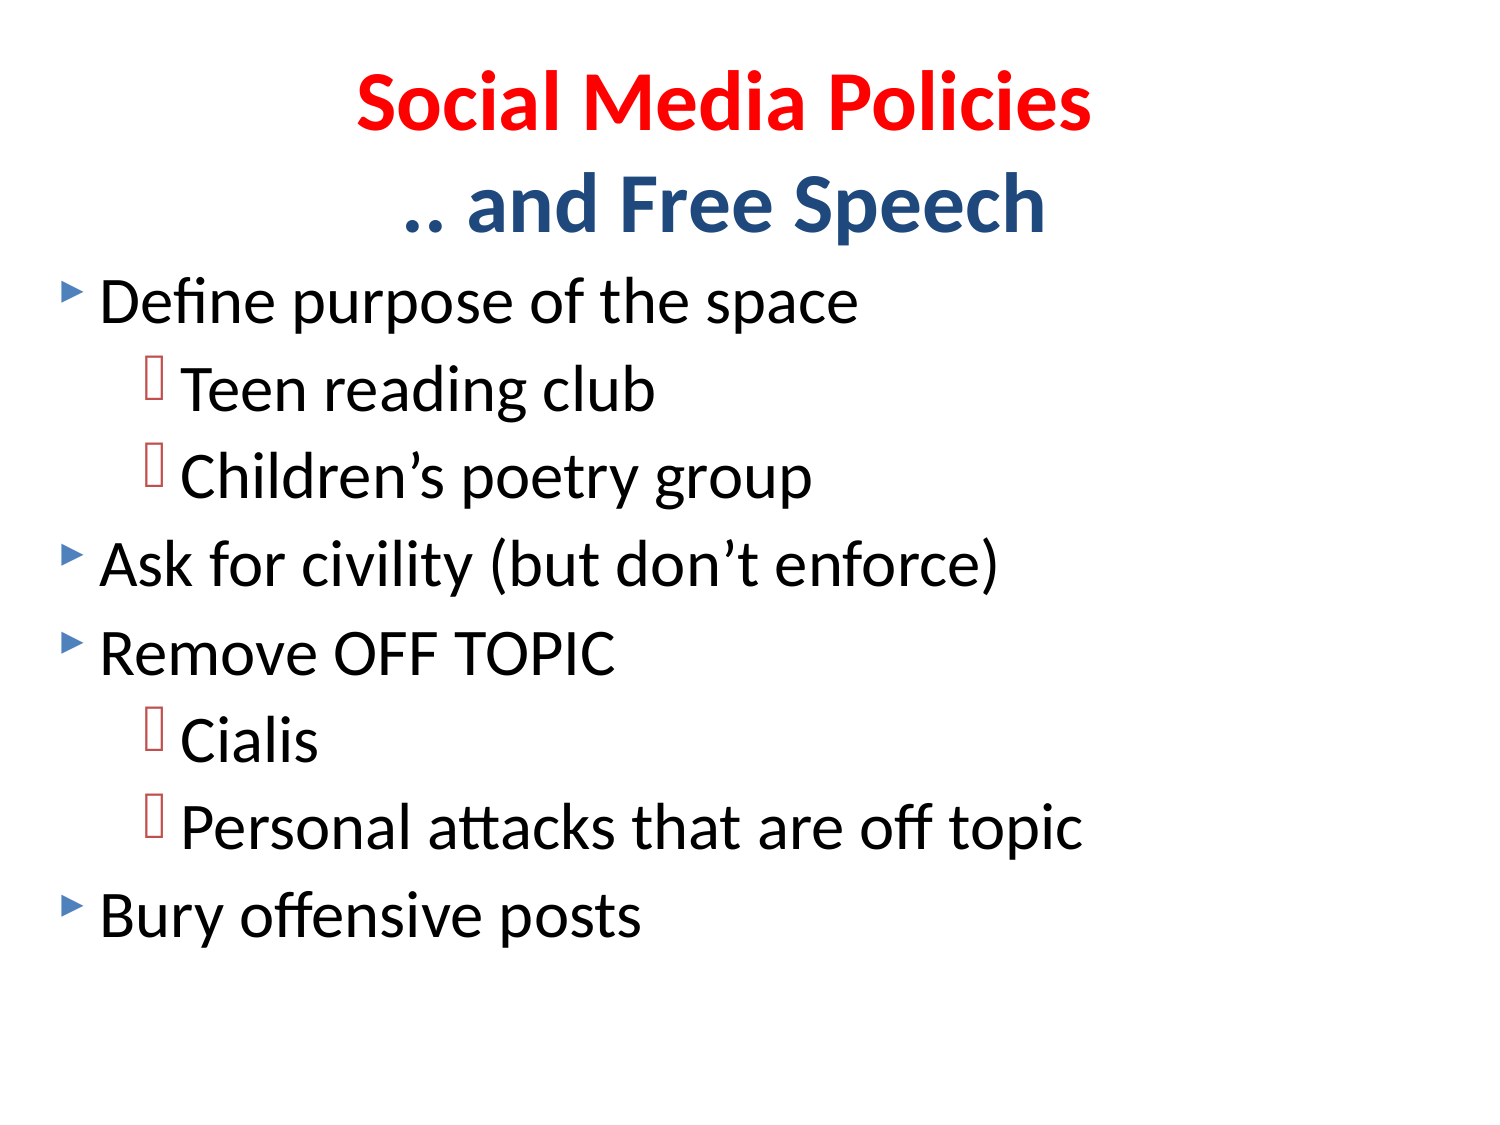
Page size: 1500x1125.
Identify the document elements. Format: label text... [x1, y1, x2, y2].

text_box Define purpose of the space Teen reading club Children’s poetry group Ask for civility (but don’t enforce) Remove OFF TOPIC Cialis Personal attacks that are off topic Bury offensive posts [24, 249, 1375, 993]
text_box Social Media Policies .. and Free Speech [37, 37, 1413, 225]
